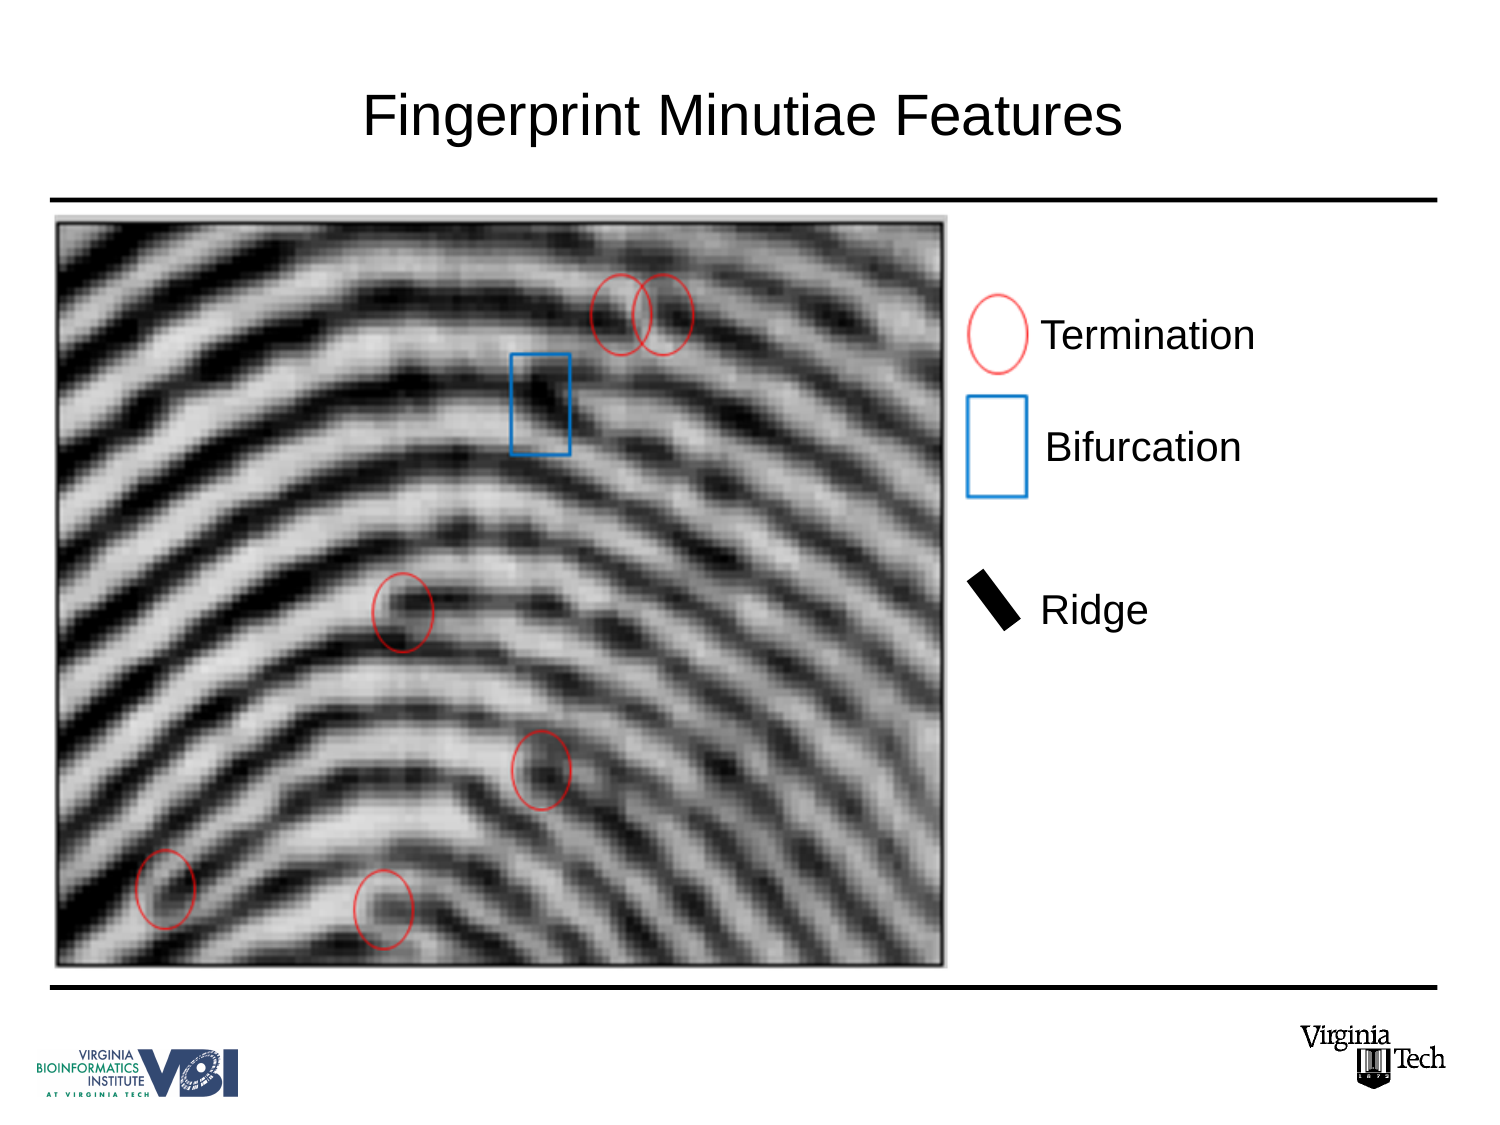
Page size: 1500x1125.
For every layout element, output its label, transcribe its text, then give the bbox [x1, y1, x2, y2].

picture [49, 212, 1040, 980]
text_box Bifurcation [1044, 412, 1288, 525]
picture [37, 1049, 238, 1097]
title Fingerprint Minutiae Features [49, 37, 1438, 188]
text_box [968, 581, 1019, 619]
list Termination [1044, 299, 1363, 413]
picture [1299, 1024, 1450, 1095]
text_box Ridge [1044, 575, 1313, 688]
